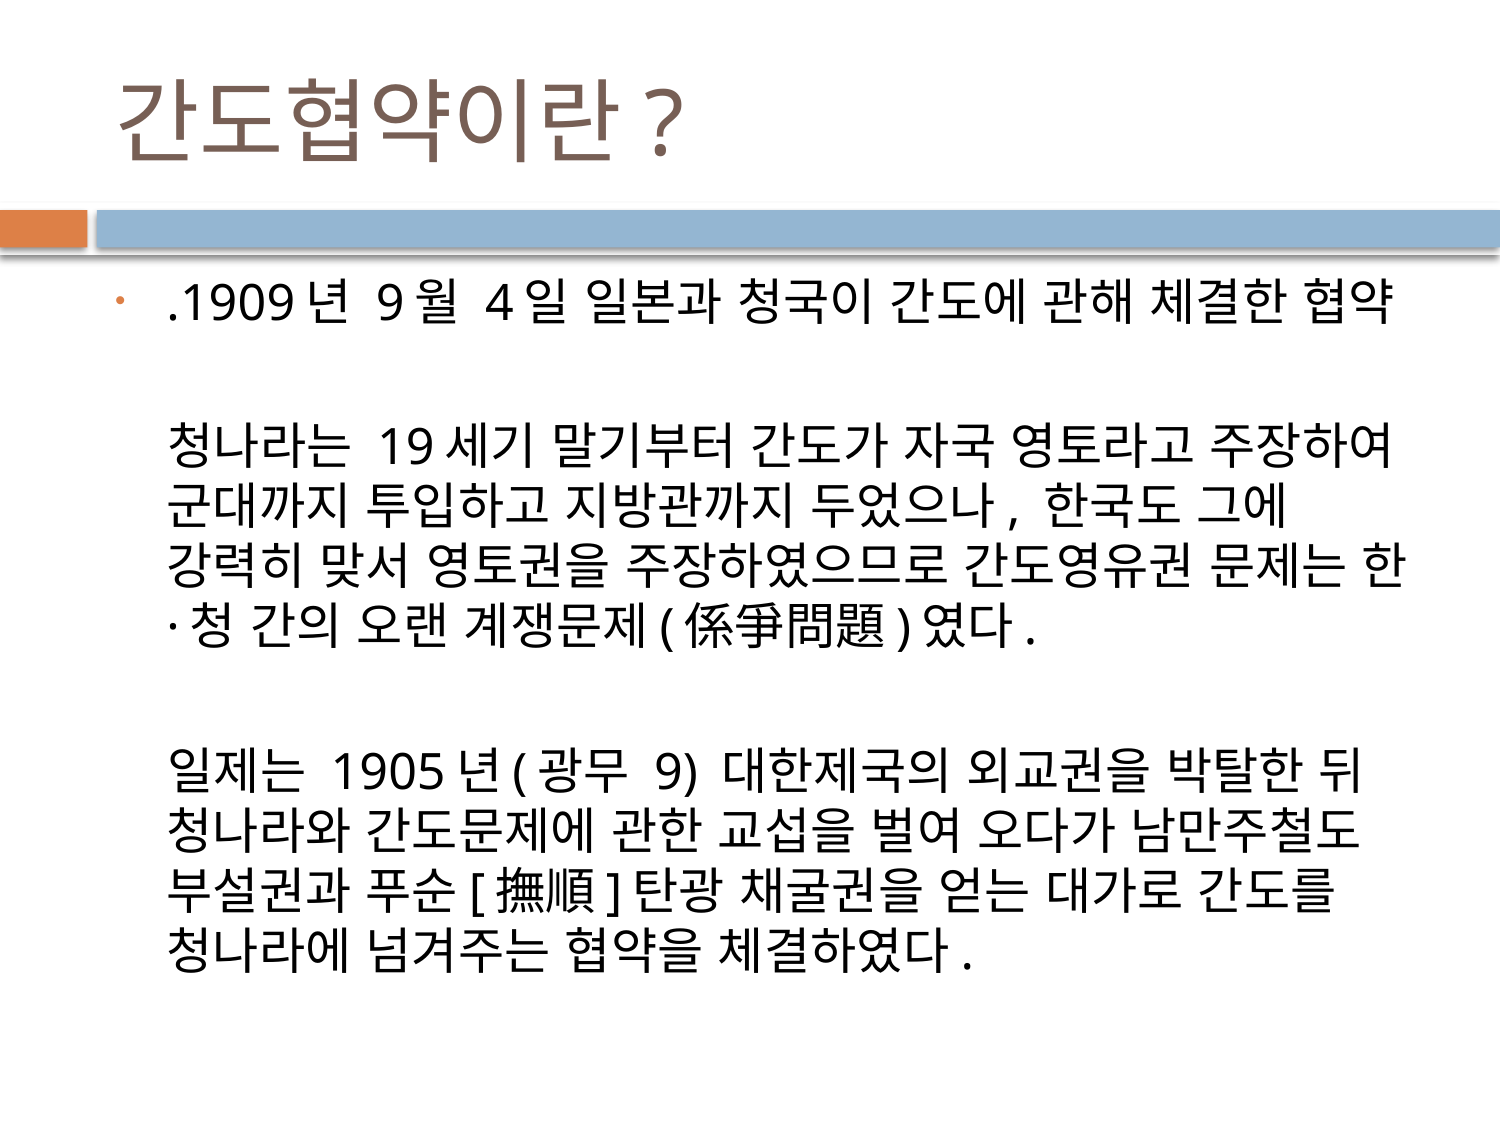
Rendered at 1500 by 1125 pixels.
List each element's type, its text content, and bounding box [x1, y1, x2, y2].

list .1909년 9월 4일 일본과 청국이 간도에 관해 체결한 협약 청나라는 19세기 말기부터 간도가 자국 영토라고 주장하여 군대까지 투입하고 지방관까지 두었으나, 한국도 그에 강력히 맞서 영토권을 주장하였으므로 간도영유권 문제는 한·청 간의 오랜 계쟁문제(係爭問題)였다. 일제는 1905년(광무 9) 대한제국의 외교권을 박탈한 뒤 청나라와 간도문제에 관한 교섭을 벌여 오다가 남만주철도 부설권과 푸순[撫順]탄광 채굴권을 얻는 대가로 간도를 청나라에 넘겨주는 협약을 체결하였다. [100, 262, 1438, 1000]
title 간도협약이란? [100, 37, 1438, 200]
